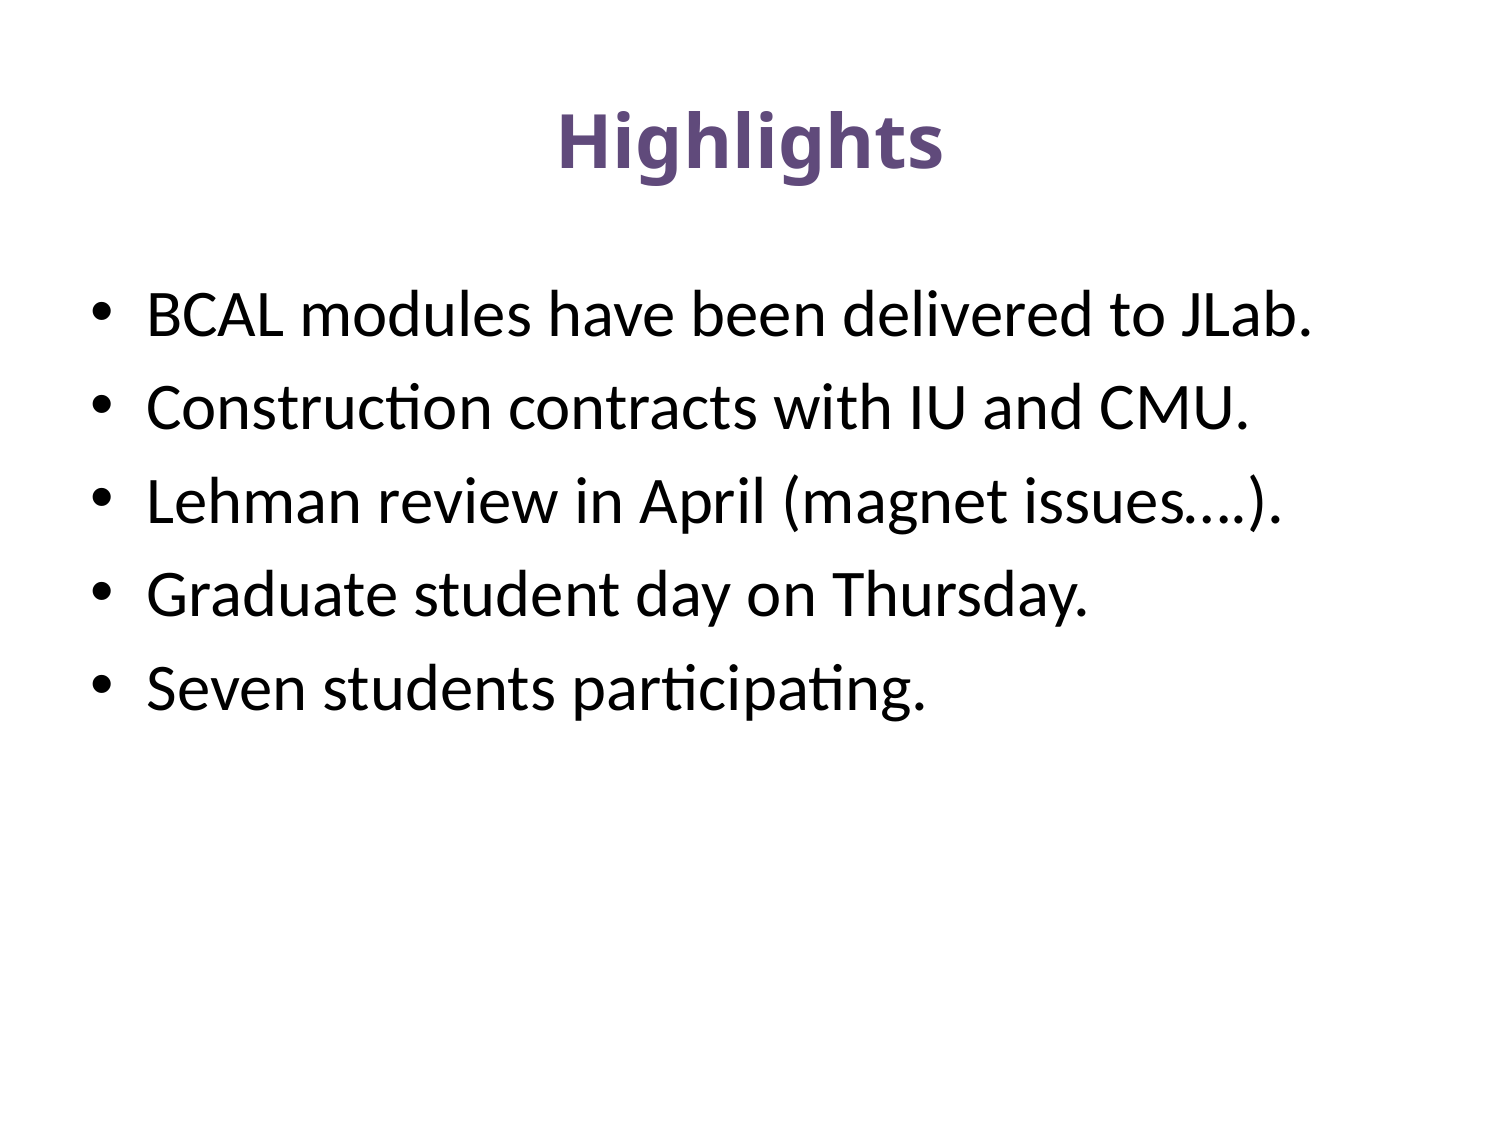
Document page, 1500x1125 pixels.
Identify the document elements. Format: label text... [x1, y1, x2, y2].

title Highlights [75, 45, 1425, 233]
list BCAL modules have been delivered to JLab. Construction contracts with IU and CMU. Lehman review in April (magnet issues….). Graduate student day on Thursday. Seven students participating. [75, 262, 1425, 1005]
